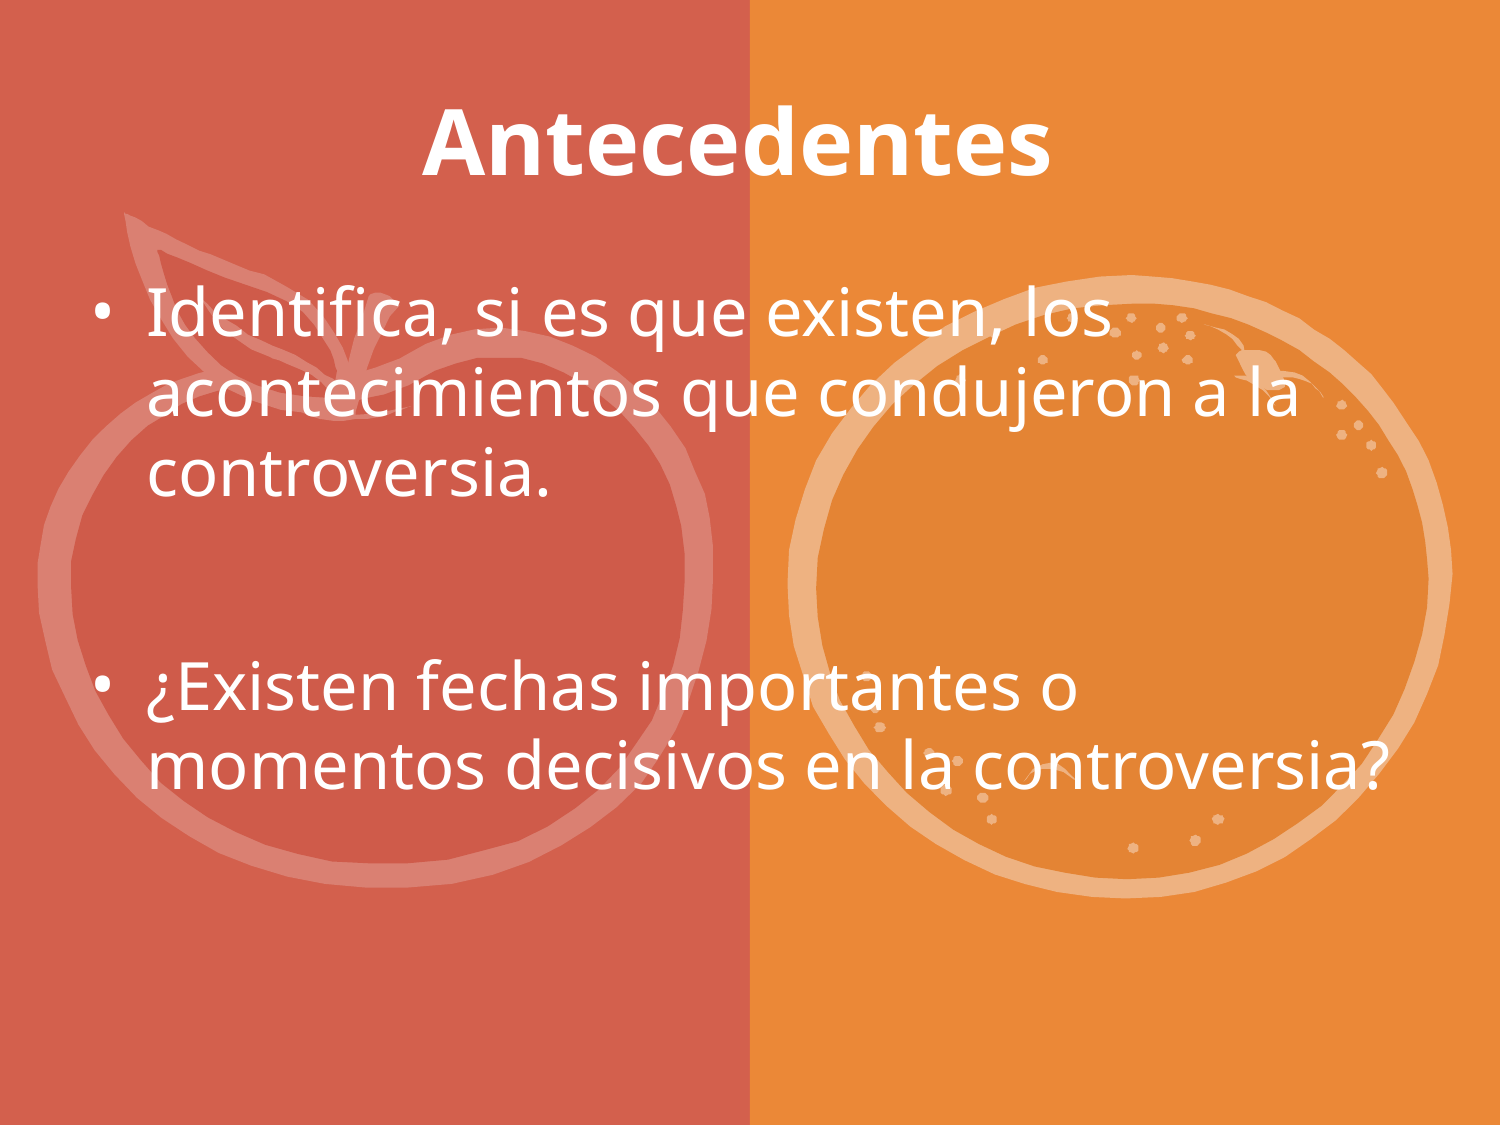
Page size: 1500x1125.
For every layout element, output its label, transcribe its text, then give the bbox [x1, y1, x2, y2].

title Antecedentes [74, 44, 1426, 233]
list Identifica, si es que existen, los acontecimientos que condujeron a la controversia. ¿Existen fechas importantes o momentos decisivos en la controversia? [74, 262, 1426, 1006]
